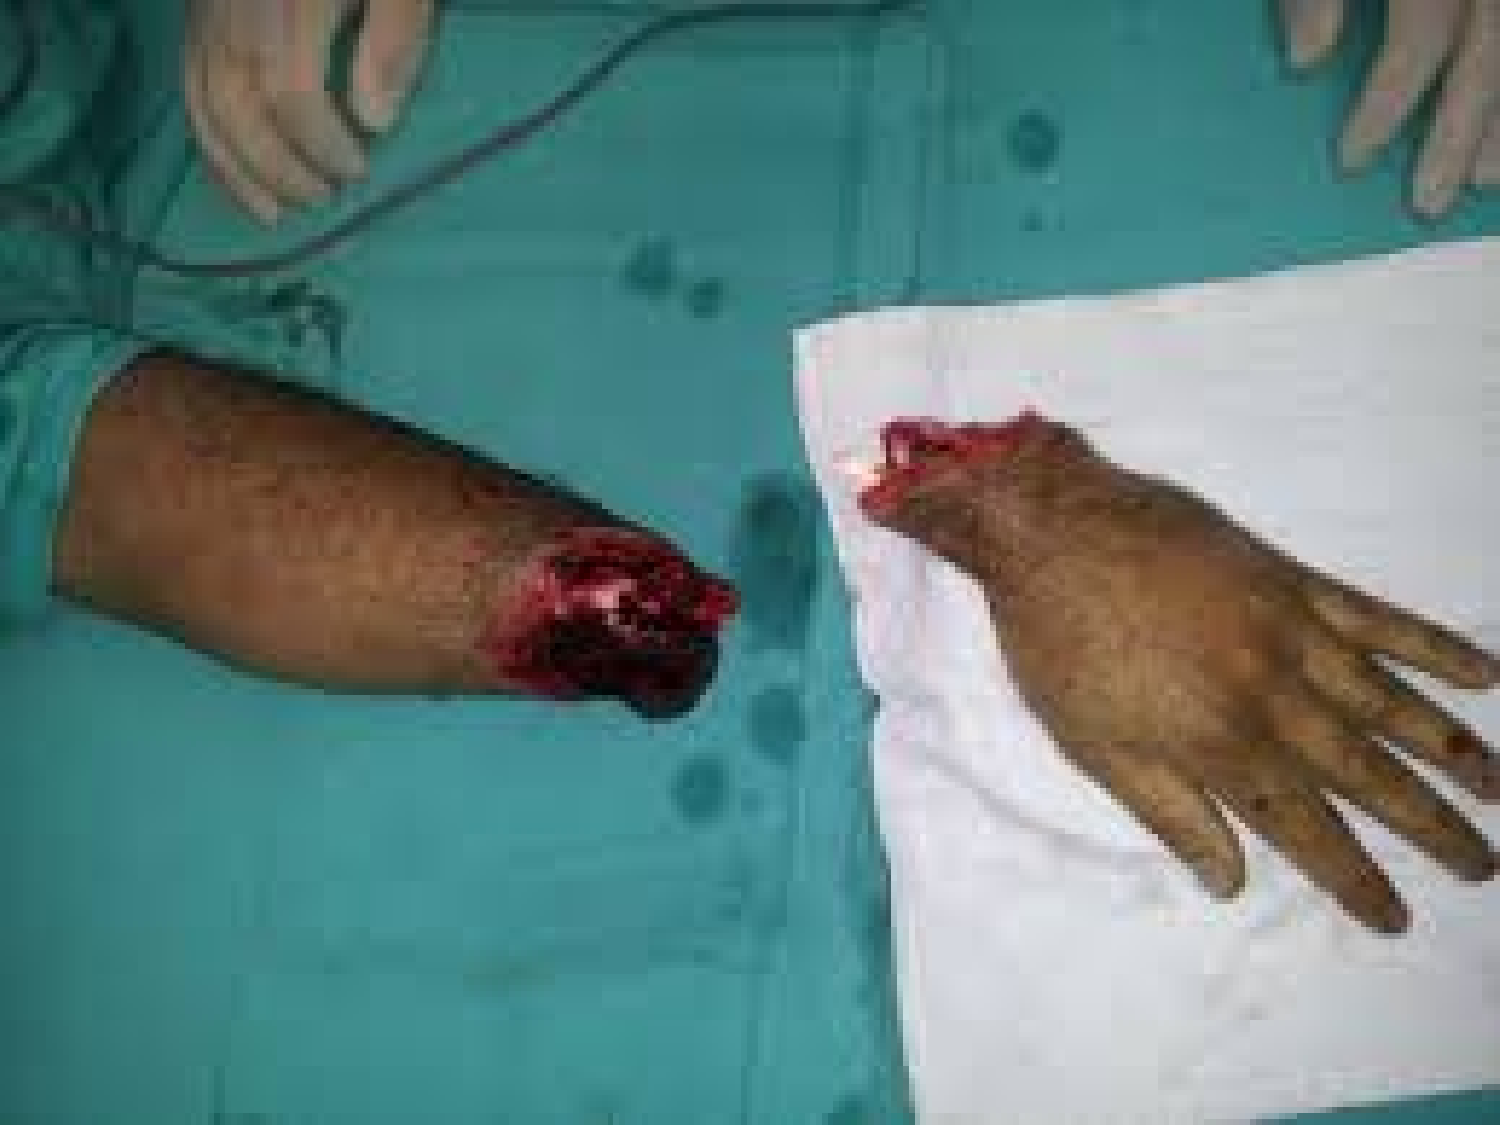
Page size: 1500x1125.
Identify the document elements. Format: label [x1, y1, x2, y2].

list [0, 0, 1500, 1125]
